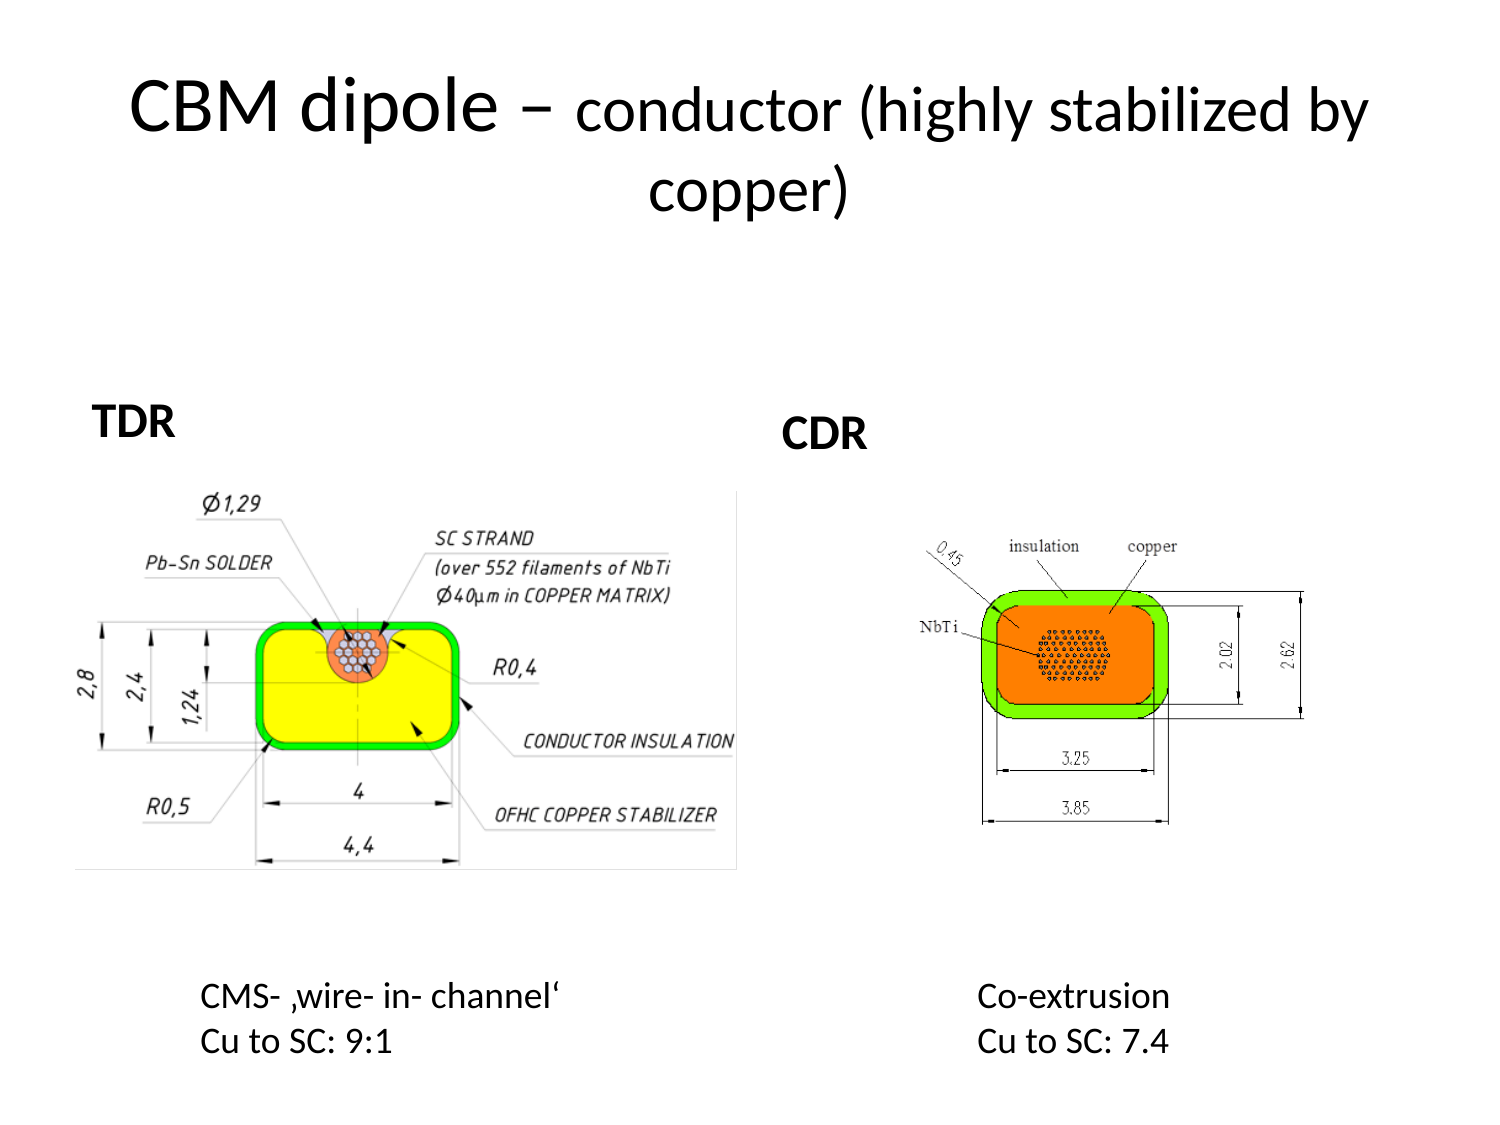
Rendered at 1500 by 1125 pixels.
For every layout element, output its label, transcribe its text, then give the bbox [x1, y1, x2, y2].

list CDR [766, 361, 1430, 467]
text_box Co-extrusion Cu to SC: 7.4 [962, 964, 1235, 1069]
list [74, 490, 738, 871]
text_box CMS- ‚wire- in- channel‘ Cu to SC: 9:1 [185, 964, 576, 1069]
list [761, 533, 1426, 829]
title CBM dipole – conductor (highly stabilized by copper) [75, 45, 1425, 233]
list TDR [76, 349, 740, 455]
